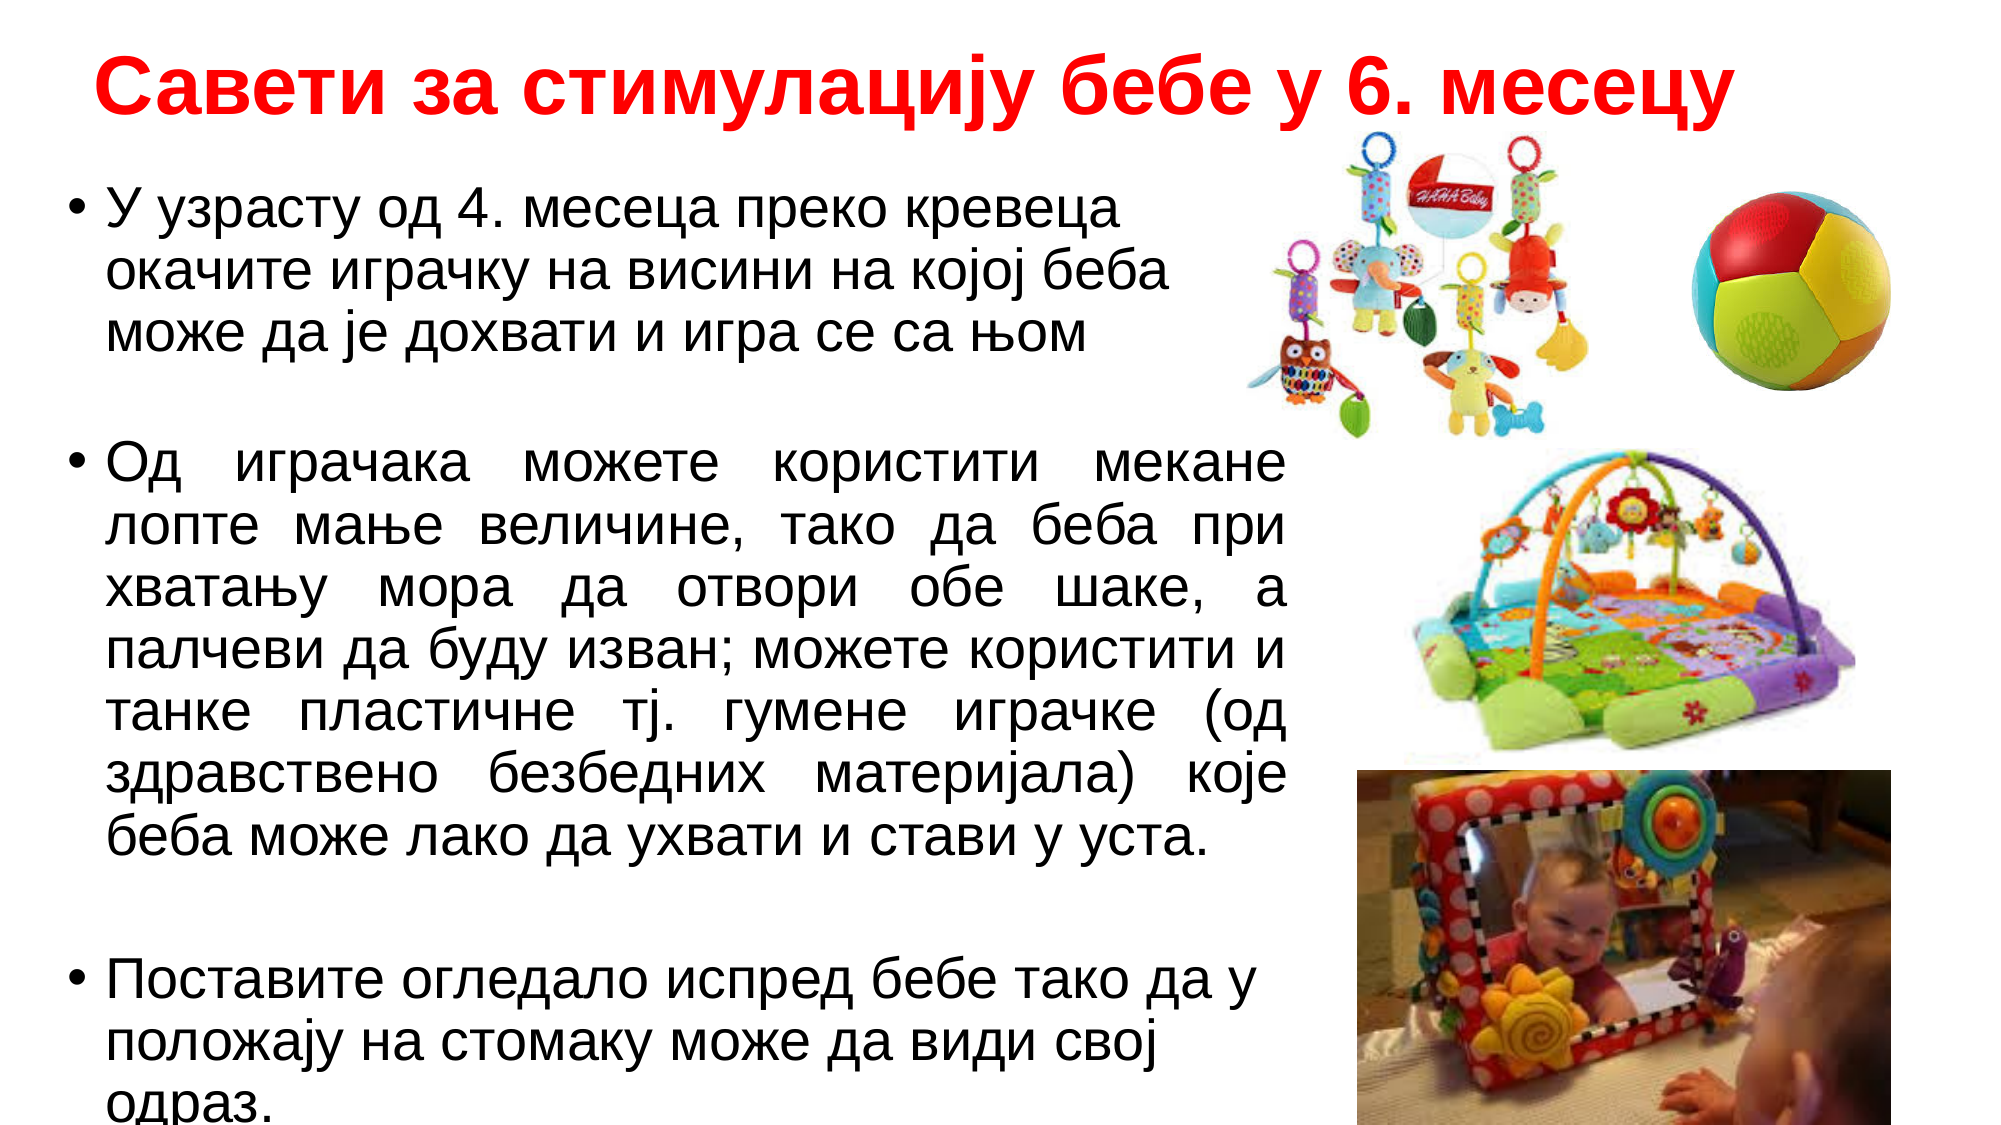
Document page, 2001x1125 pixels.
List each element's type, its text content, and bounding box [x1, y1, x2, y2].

picture [1691, 191, 1891, 391]
picture [1403, 448, 1856, 765]
title Савети за стимулацију бебе у 6. месецу [52, 26, 1778, 150]
picture [1246, 131, 1590, 440]
list У узрасту од 4. месеца преко кревеца окачите играчку на висини на којој беба може да је дохвати и игра се са њом Од играчака можете користити мекане лопте мање величине, тако да беба при хватању мора да отвори обе шаке, а палчеви да буду изван; можете користити и танке пластичне тј. гумене играчке (од здравствено безбедних материјала) које беба може лако да ухвати и стави у уста. Поставите огледало испред бебе тако да у положају на стомаку може да види свој одраз. [52, 170, 1304, 1125]
picture [1357, 770, 1891, 1125]
